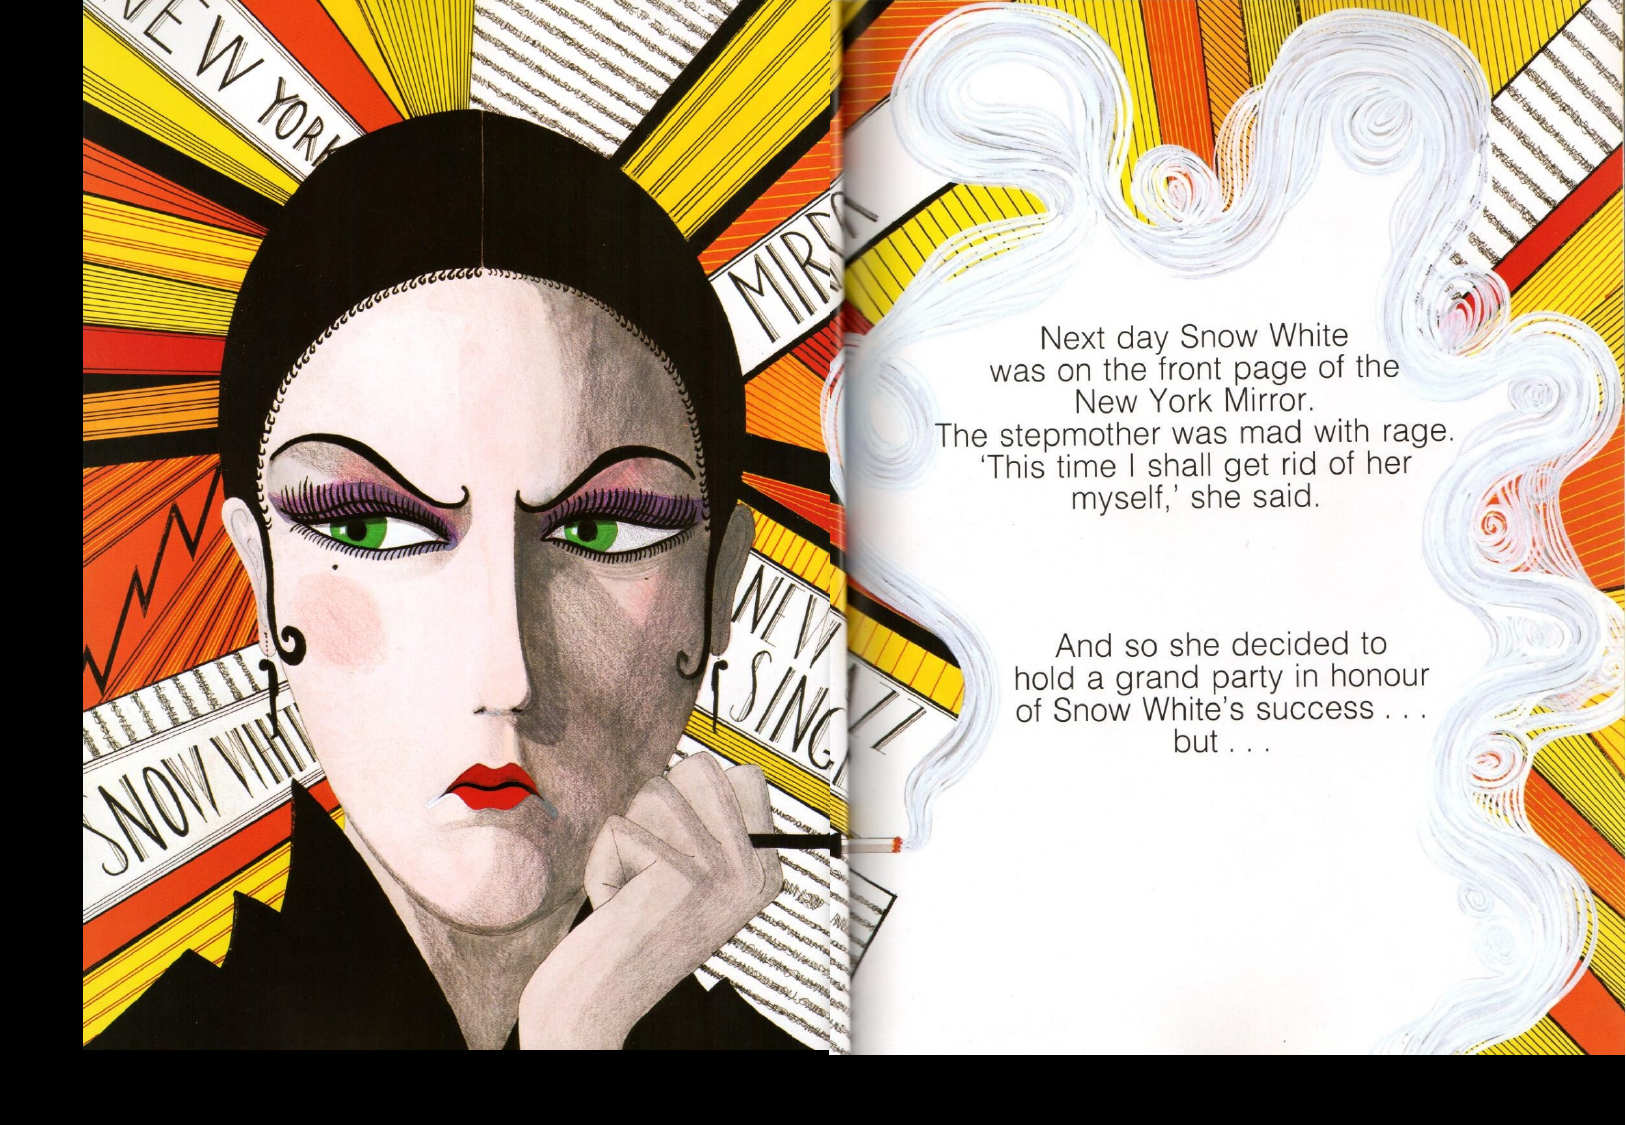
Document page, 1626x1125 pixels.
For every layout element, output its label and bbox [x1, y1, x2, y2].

picture [83, 0, 1625, 1055]
